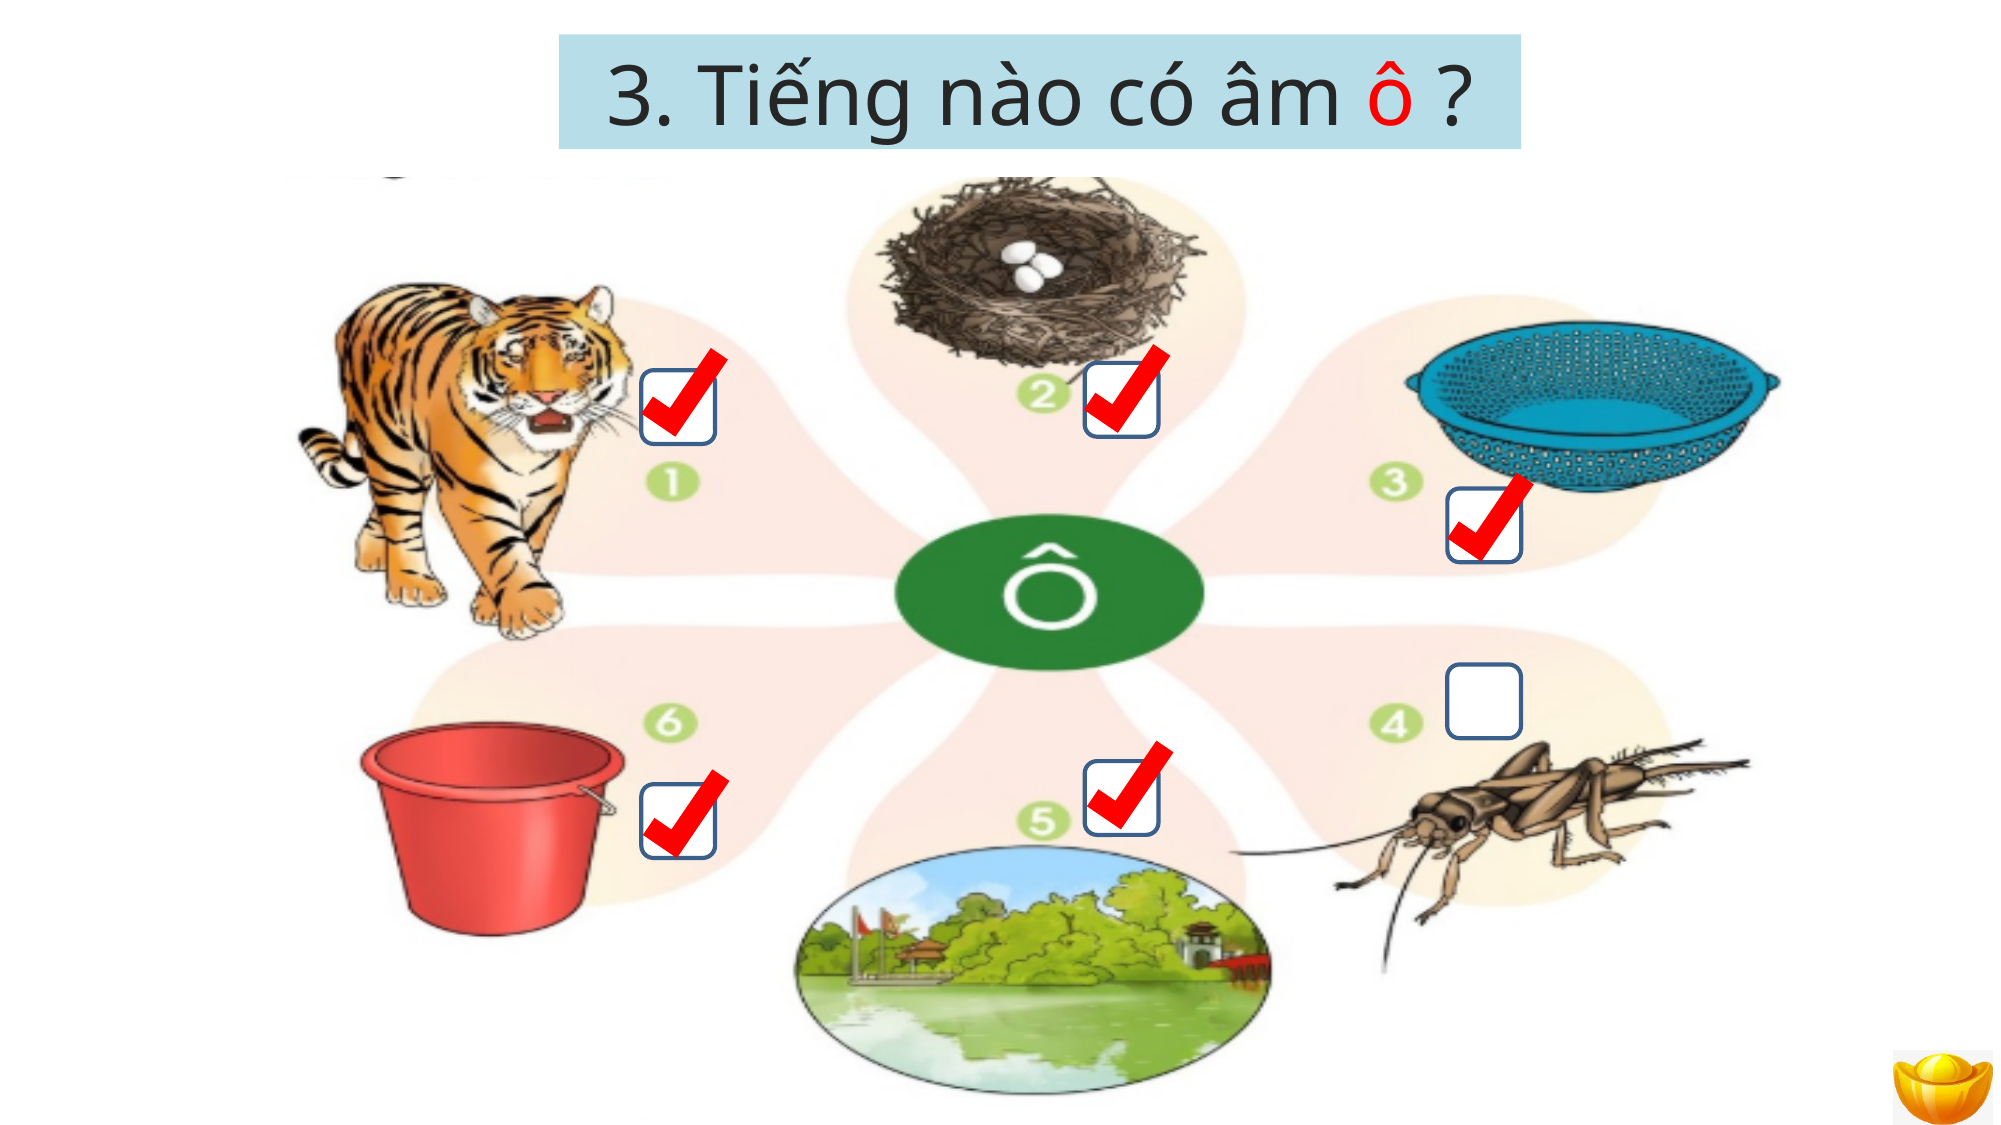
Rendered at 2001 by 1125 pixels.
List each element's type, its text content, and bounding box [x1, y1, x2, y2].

picture [285, 177, 1795, 1125]
picture [1892, 1050, 1994, 1125]
text_box 3. Tiếng nào có âm ô ? [558, 34, 1522, 150]
